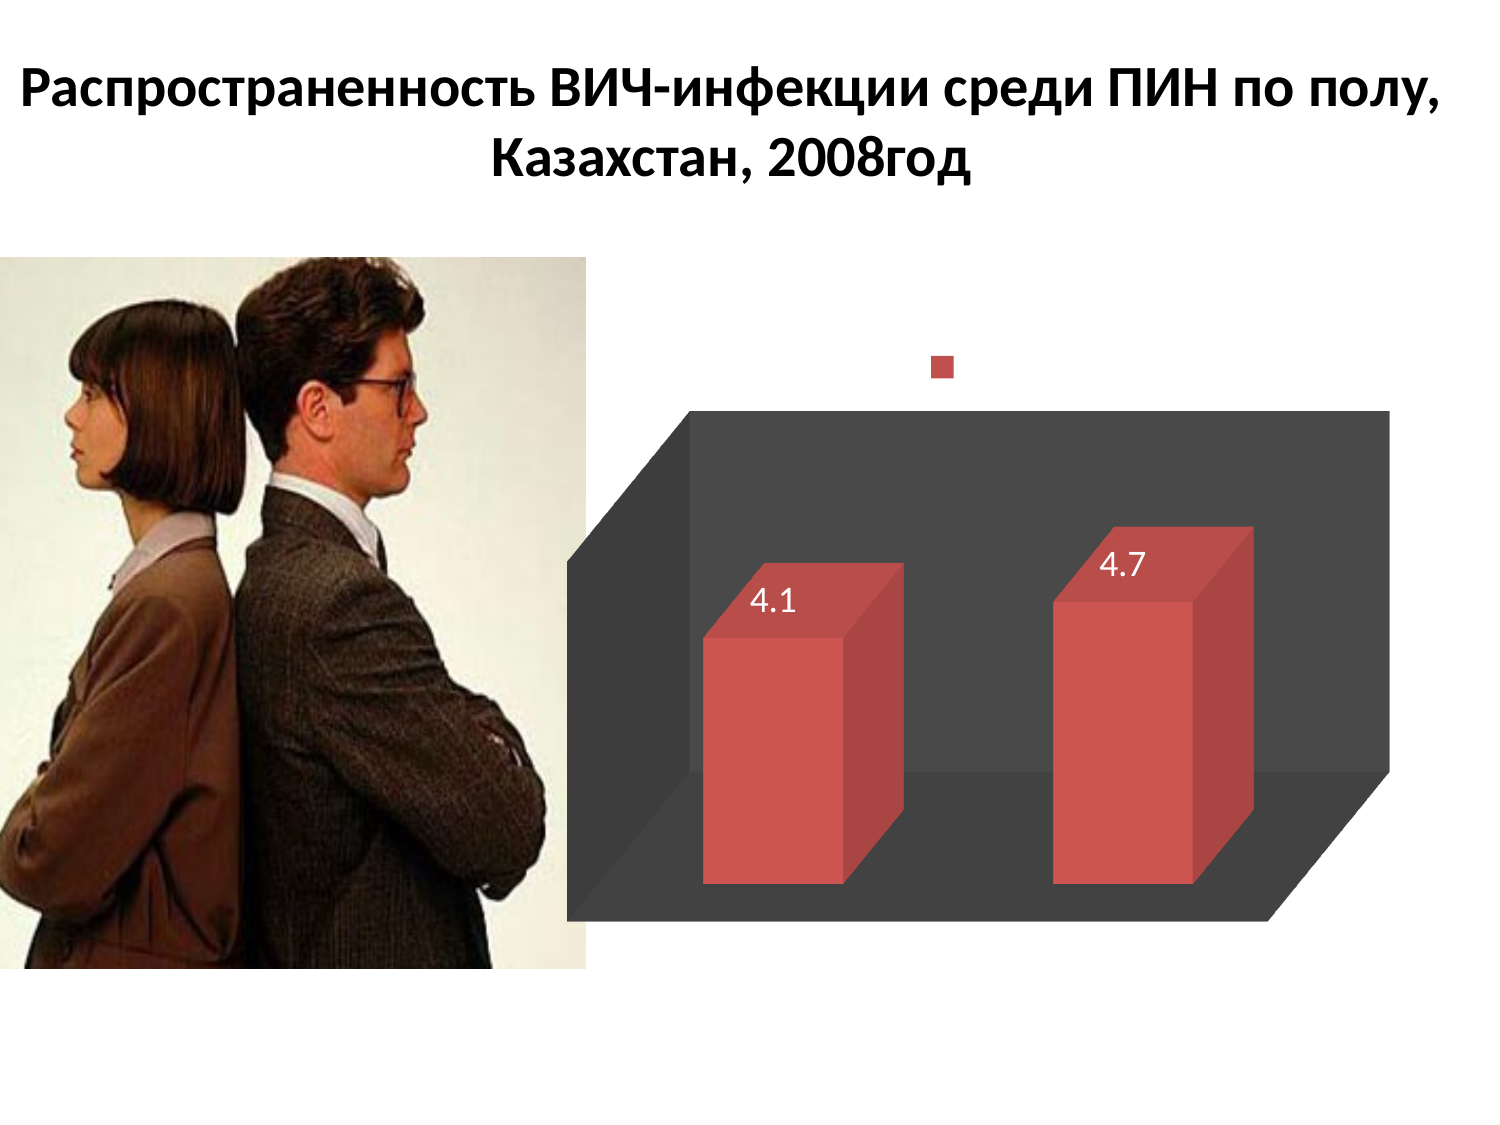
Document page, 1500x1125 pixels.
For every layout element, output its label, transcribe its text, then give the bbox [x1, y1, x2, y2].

title Распространенность ВИЧ-инфекции среди ПИН по полу, Казахстан, 2008год [0, 24, 1463, 212]
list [0, 257, 545, 970]
chart [550, 234, 1407, 992]
